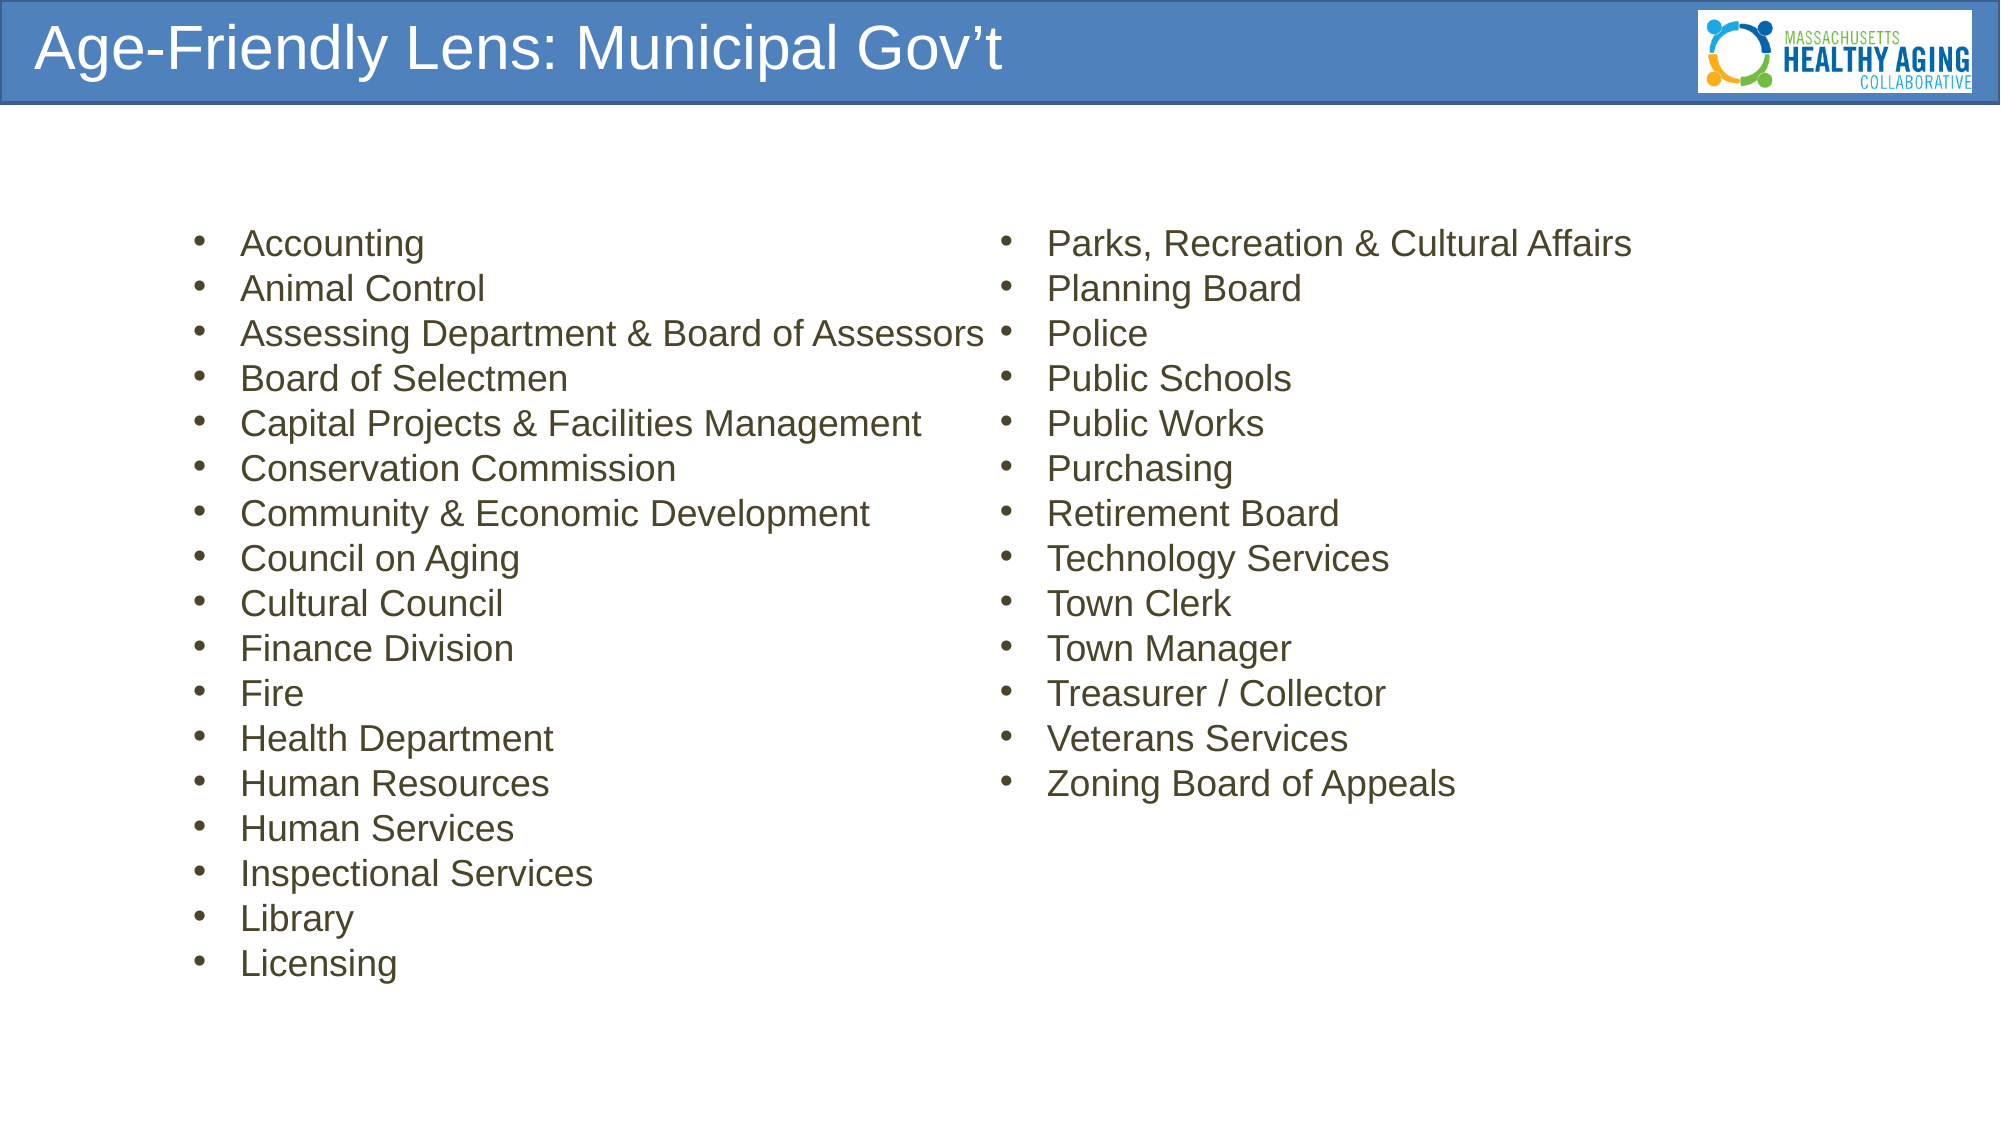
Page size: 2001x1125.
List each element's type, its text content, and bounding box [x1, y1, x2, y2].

text_box [0, 0, 2000, 105]
text_box Age-Friendly Lens: Municipal Gov’t [19, 0, 1505, 102]
picture [1698, 10, 1972, 93]
text_box Accounting Animal Control Assessing Department & Board of Assessors Board of Selectmen Capital Projects & Facilities Management Conservation Commission Community & Economic Development Council on Aging Cultural Council Finance Division Fire Health Department Human Resources Human Services Inspectional Services Library Licensing Parks, Recreation & Cultural Affairs Planning Board Police Public Schools Public Works Purchasing Retirement Board Technology Services Town Clerk Town Manager Treasurer / Collector Veterans Services Zoning Board of Appeals [178, 211, 1822, 1006]
